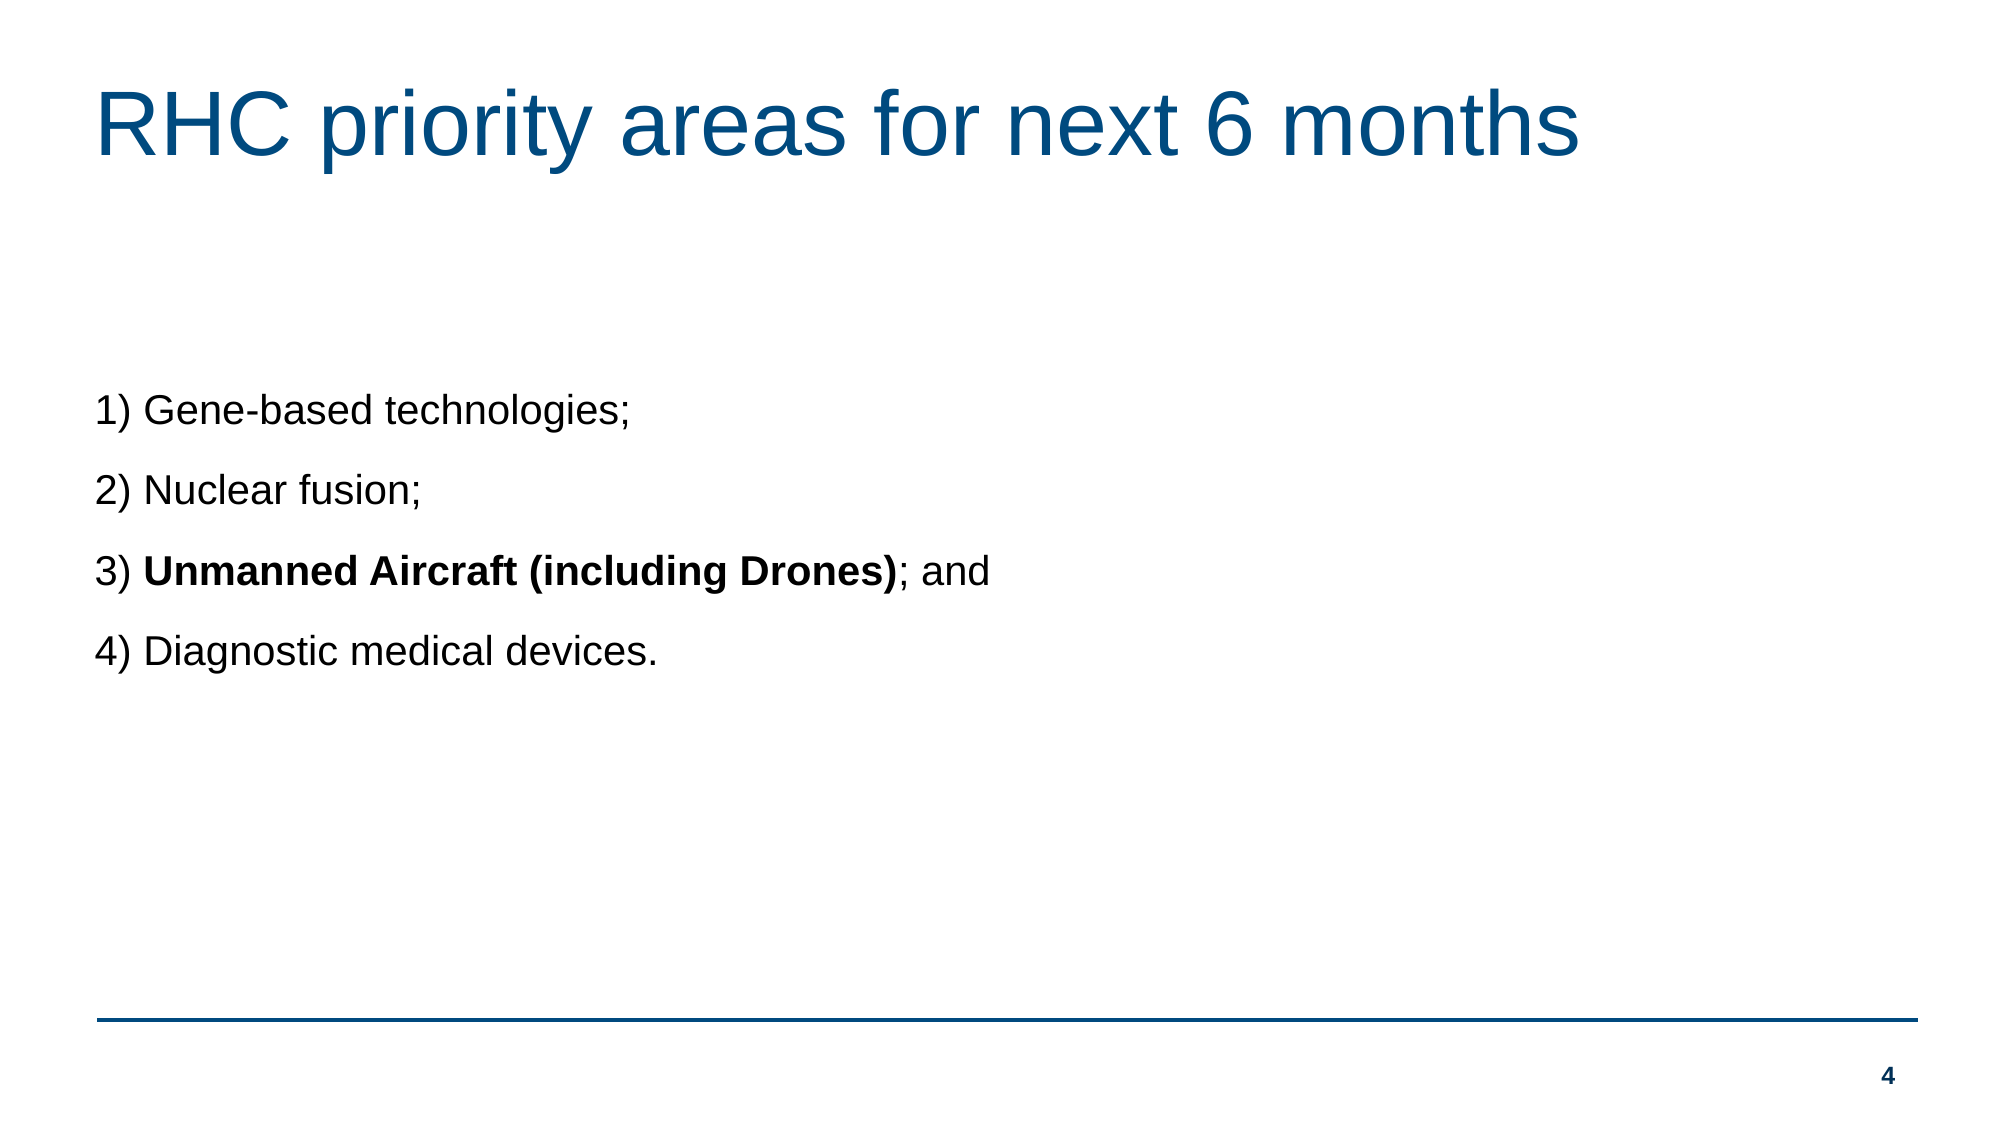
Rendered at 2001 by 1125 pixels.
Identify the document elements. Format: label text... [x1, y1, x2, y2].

slide_number 4 [1858, 1059, 1918, 1102]
title RHC priority areas for next 6 months [94, 52, 1918, 181]
list 1) Gene-based technologies; 2) Nuclear fusion; 3) Unmanned Aircraft (including Drones); and 4) Diagnostic medical devices. [94, 378, 1050, 699]
